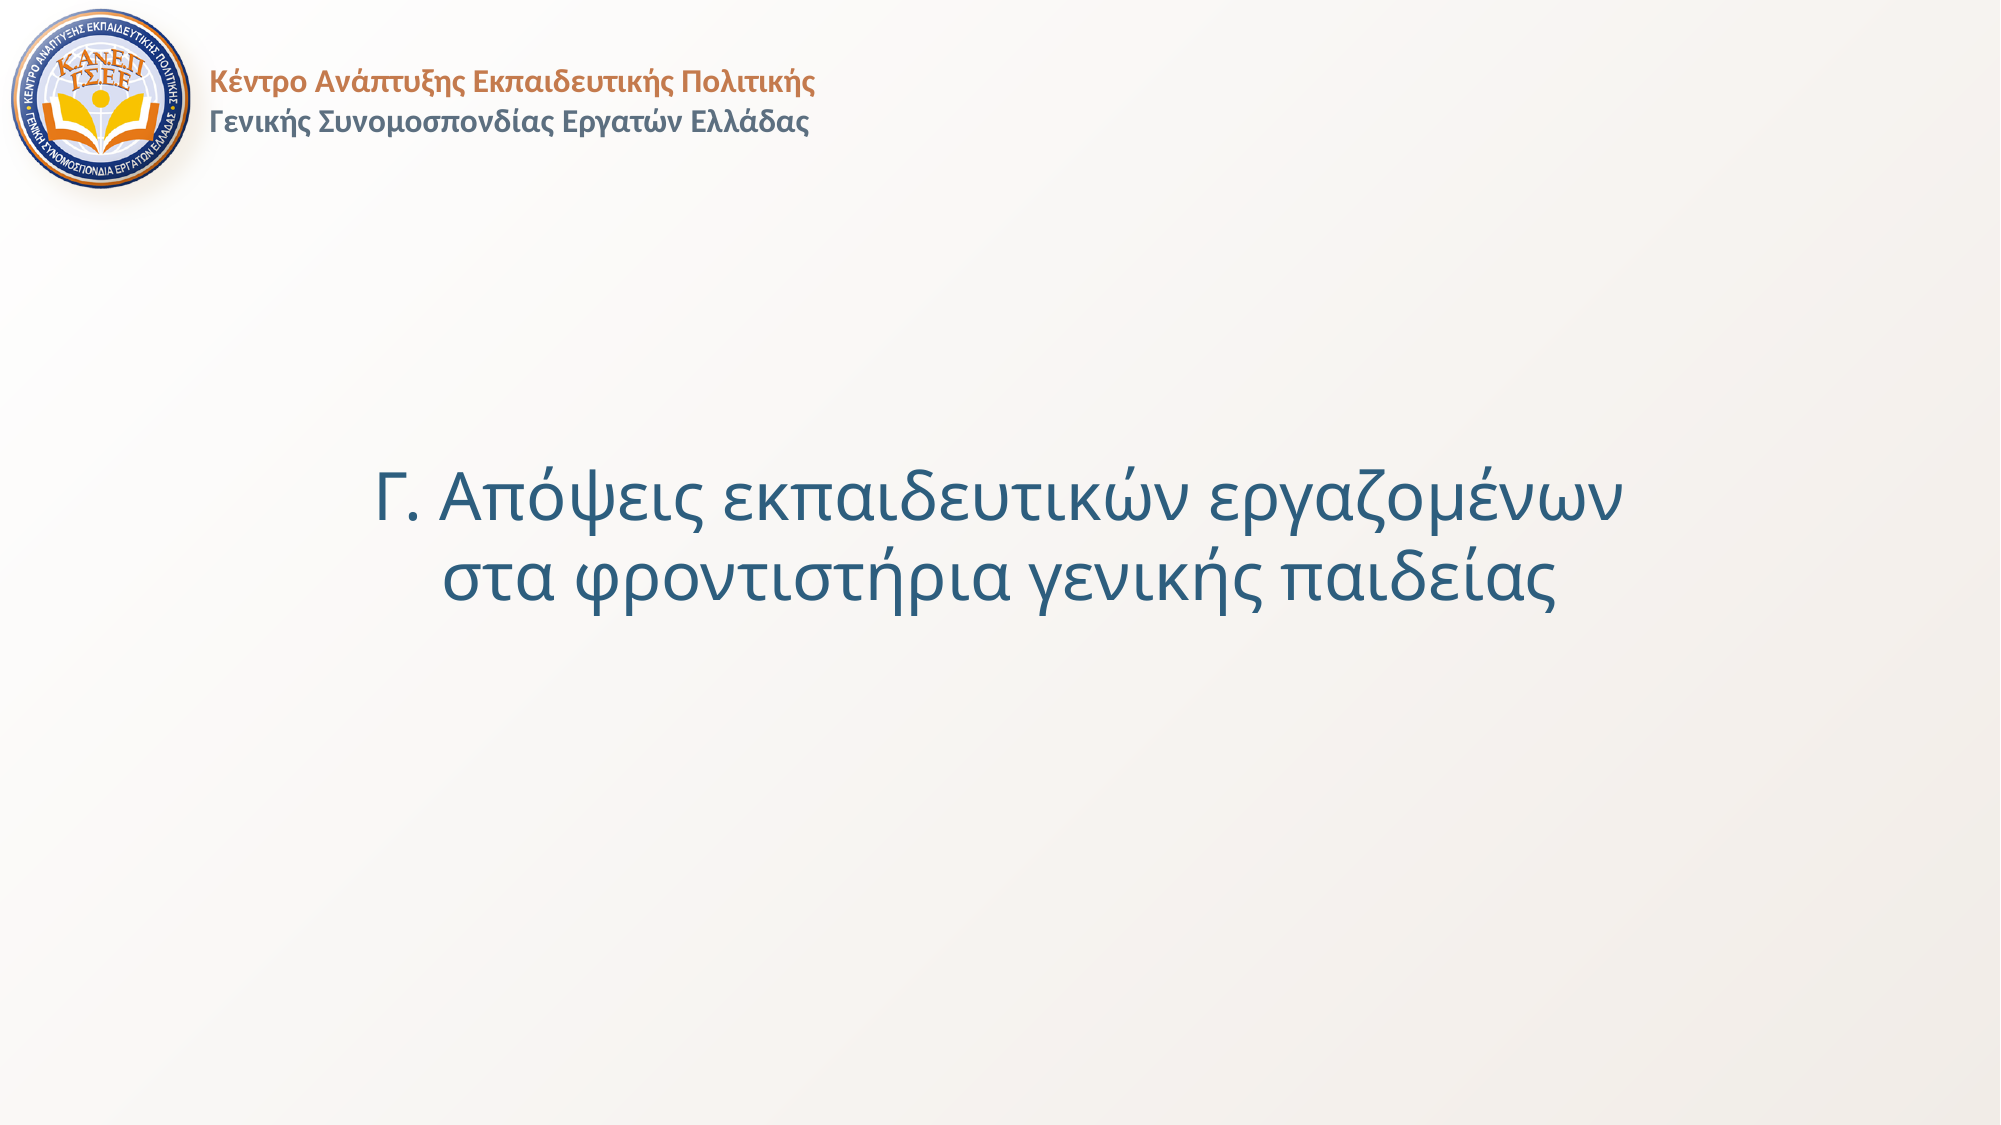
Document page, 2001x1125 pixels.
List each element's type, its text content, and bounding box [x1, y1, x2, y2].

text_box Γ. Απόψεις εκπαιδευτικών εργαζομένων στα φροντιστήρια γενικής παιδείας [84, 446, 1916, 621]
text_box Κέντρο Ανάπτυξης Εκπαιδευτικής Πολιτικής Γενικής Συνομοσπονδίας Εργατών Ελλάδας [252, 51, 1049, 147]
picture [0, 0, 252, 256]
